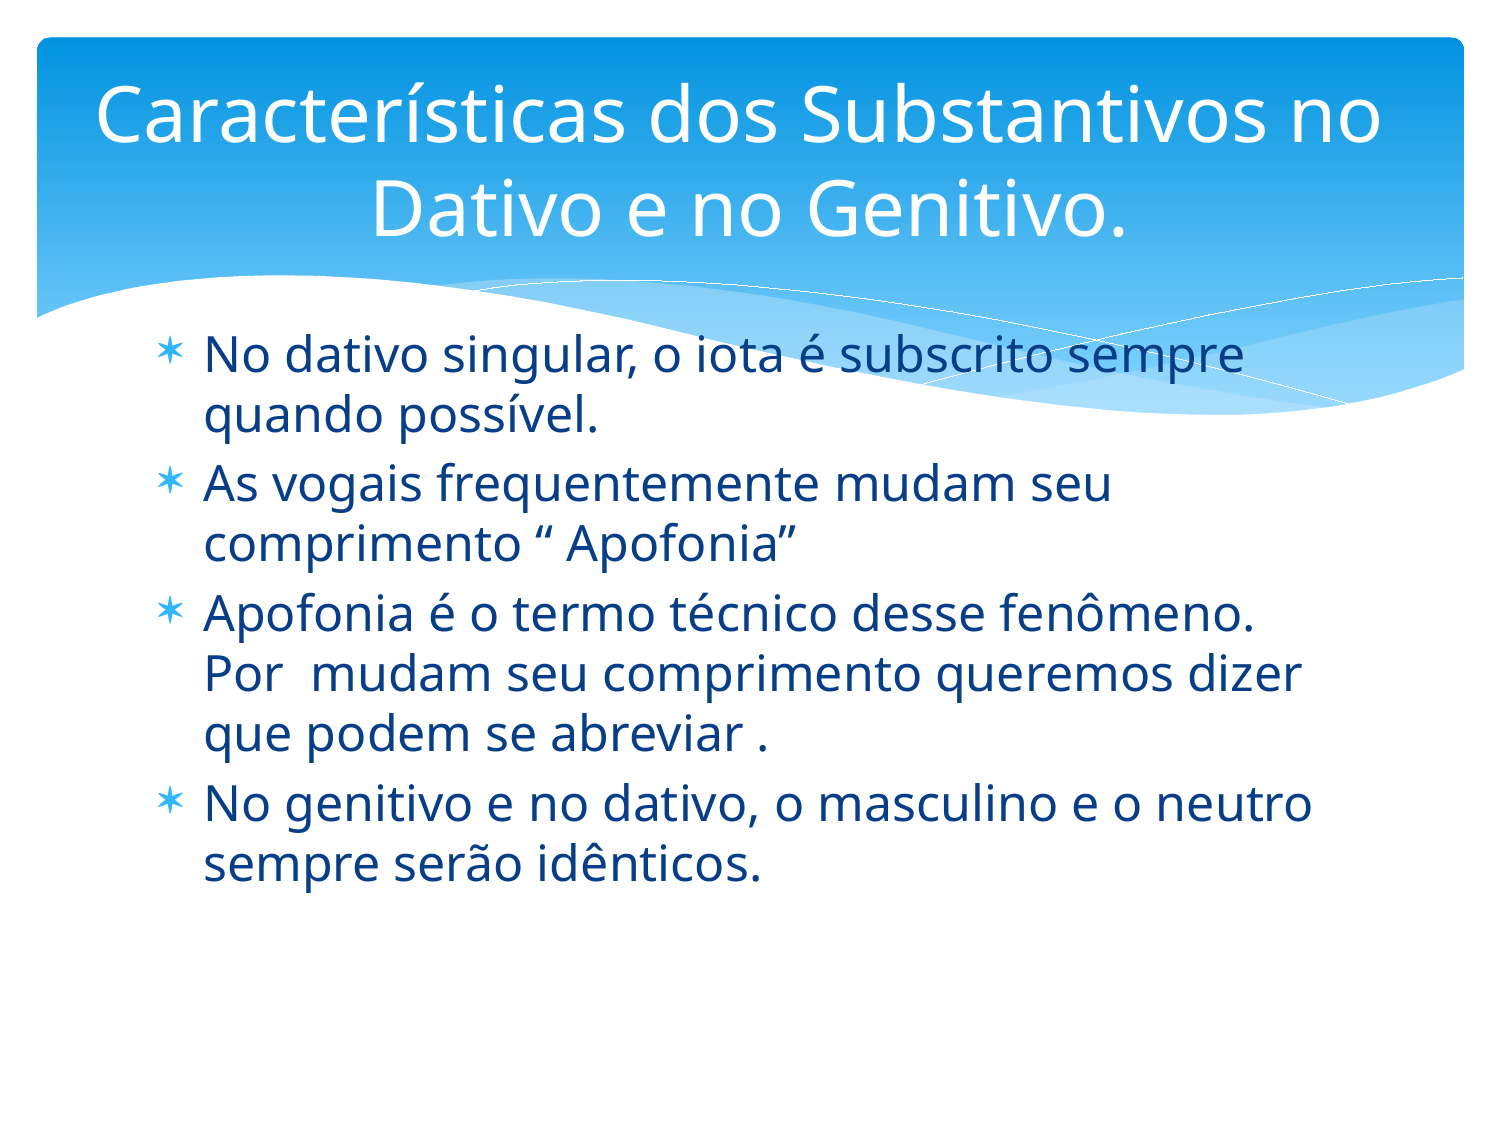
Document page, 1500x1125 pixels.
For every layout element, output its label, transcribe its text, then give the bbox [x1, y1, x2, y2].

title Características dos Substantivos no Dativo e no Genitivo. [75, 55, 1425, 261]
list No dativo singular, o iota é subscrito sempre quando possível. As vogais frequentemente mudam seu comprimento “ Apofonia” Apofonia é o termo técnico desse fenômeno. Por mudam seu comprimento queremos dizer que podem se abreviar . No genitivo e no dativo, o masculino e o neutro sempre serão idênticos. [143, 314, 1359, 1005]
